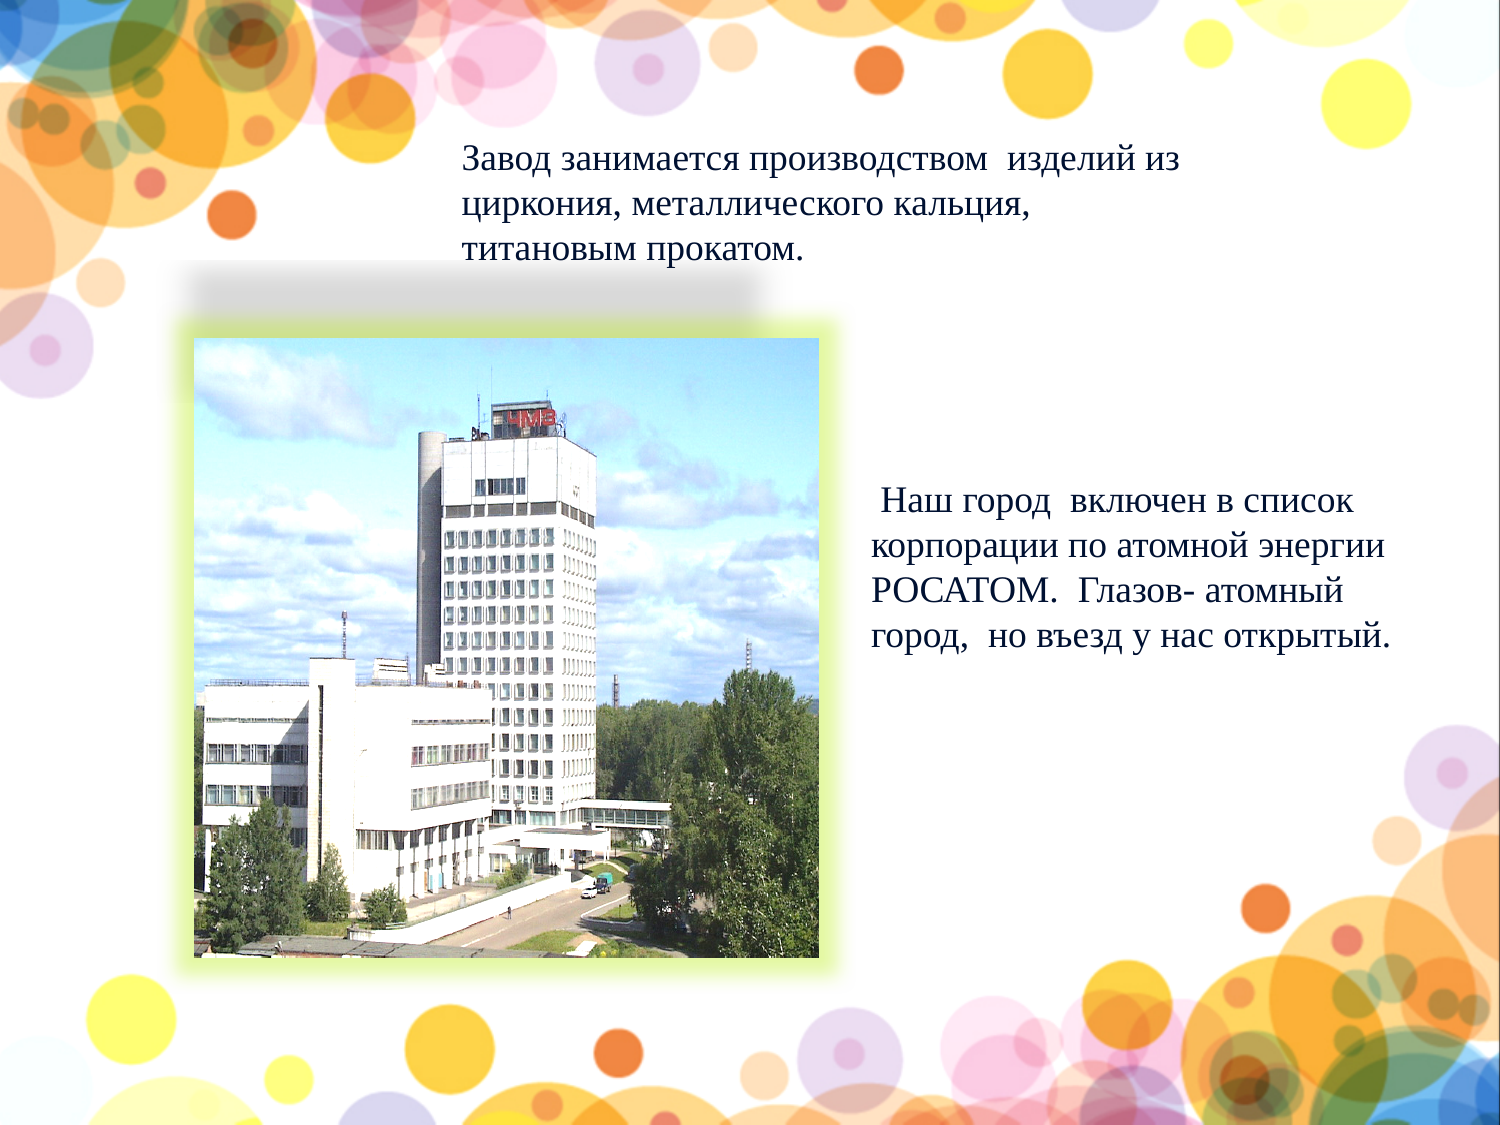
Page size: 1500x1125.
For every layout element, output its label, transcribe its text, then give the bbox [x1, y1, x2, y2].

text_box Завод занимается производством изделий из циркония, металлического кальция, титановым прокатом. [446, 125, 1226, 321]
text_box Наш город включен в список корпорации по атомной энергии РОСАТОМ. Глазов- атомный город, но въезд у нас открытый. [856, 467, 1418, 663]
picture [0, 0, 1500, 1125]
